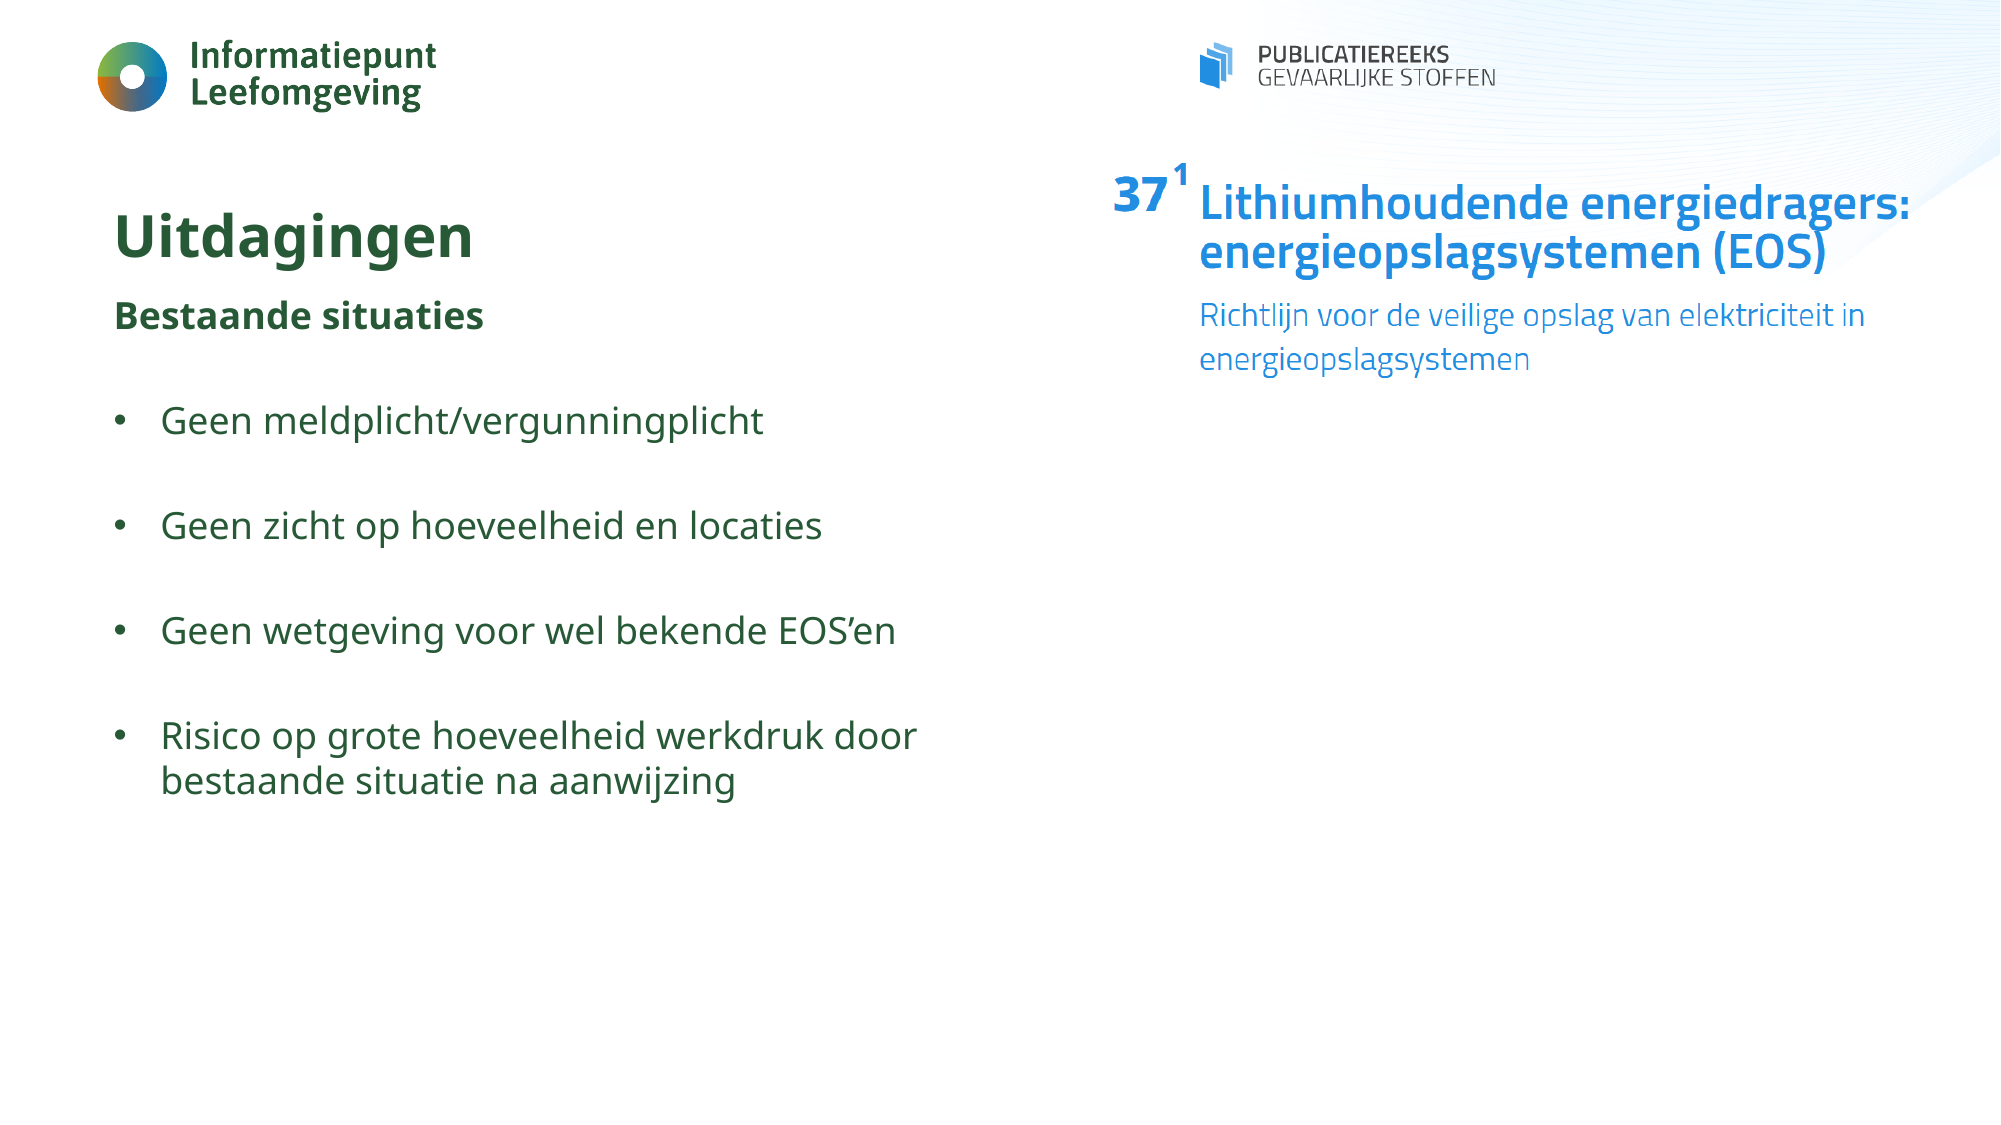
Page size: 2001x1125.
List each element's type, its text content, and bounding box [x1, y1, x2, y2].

picture [1081, 0, 2000, 401]
title Uitdagingen [98, 191, 1076, 284]
picture [68, 11, 513, 142]
list Bestaande situaties Geen meldplicht/vergunningplicht Geen zicht op hoeveelheid en locaties Geen wetgeving voor wel bekende EOS’en Risico op grote hoeveelheid werkdruk door bestaande situatie na aanwijzing [98, 284, 1082, 1080]
